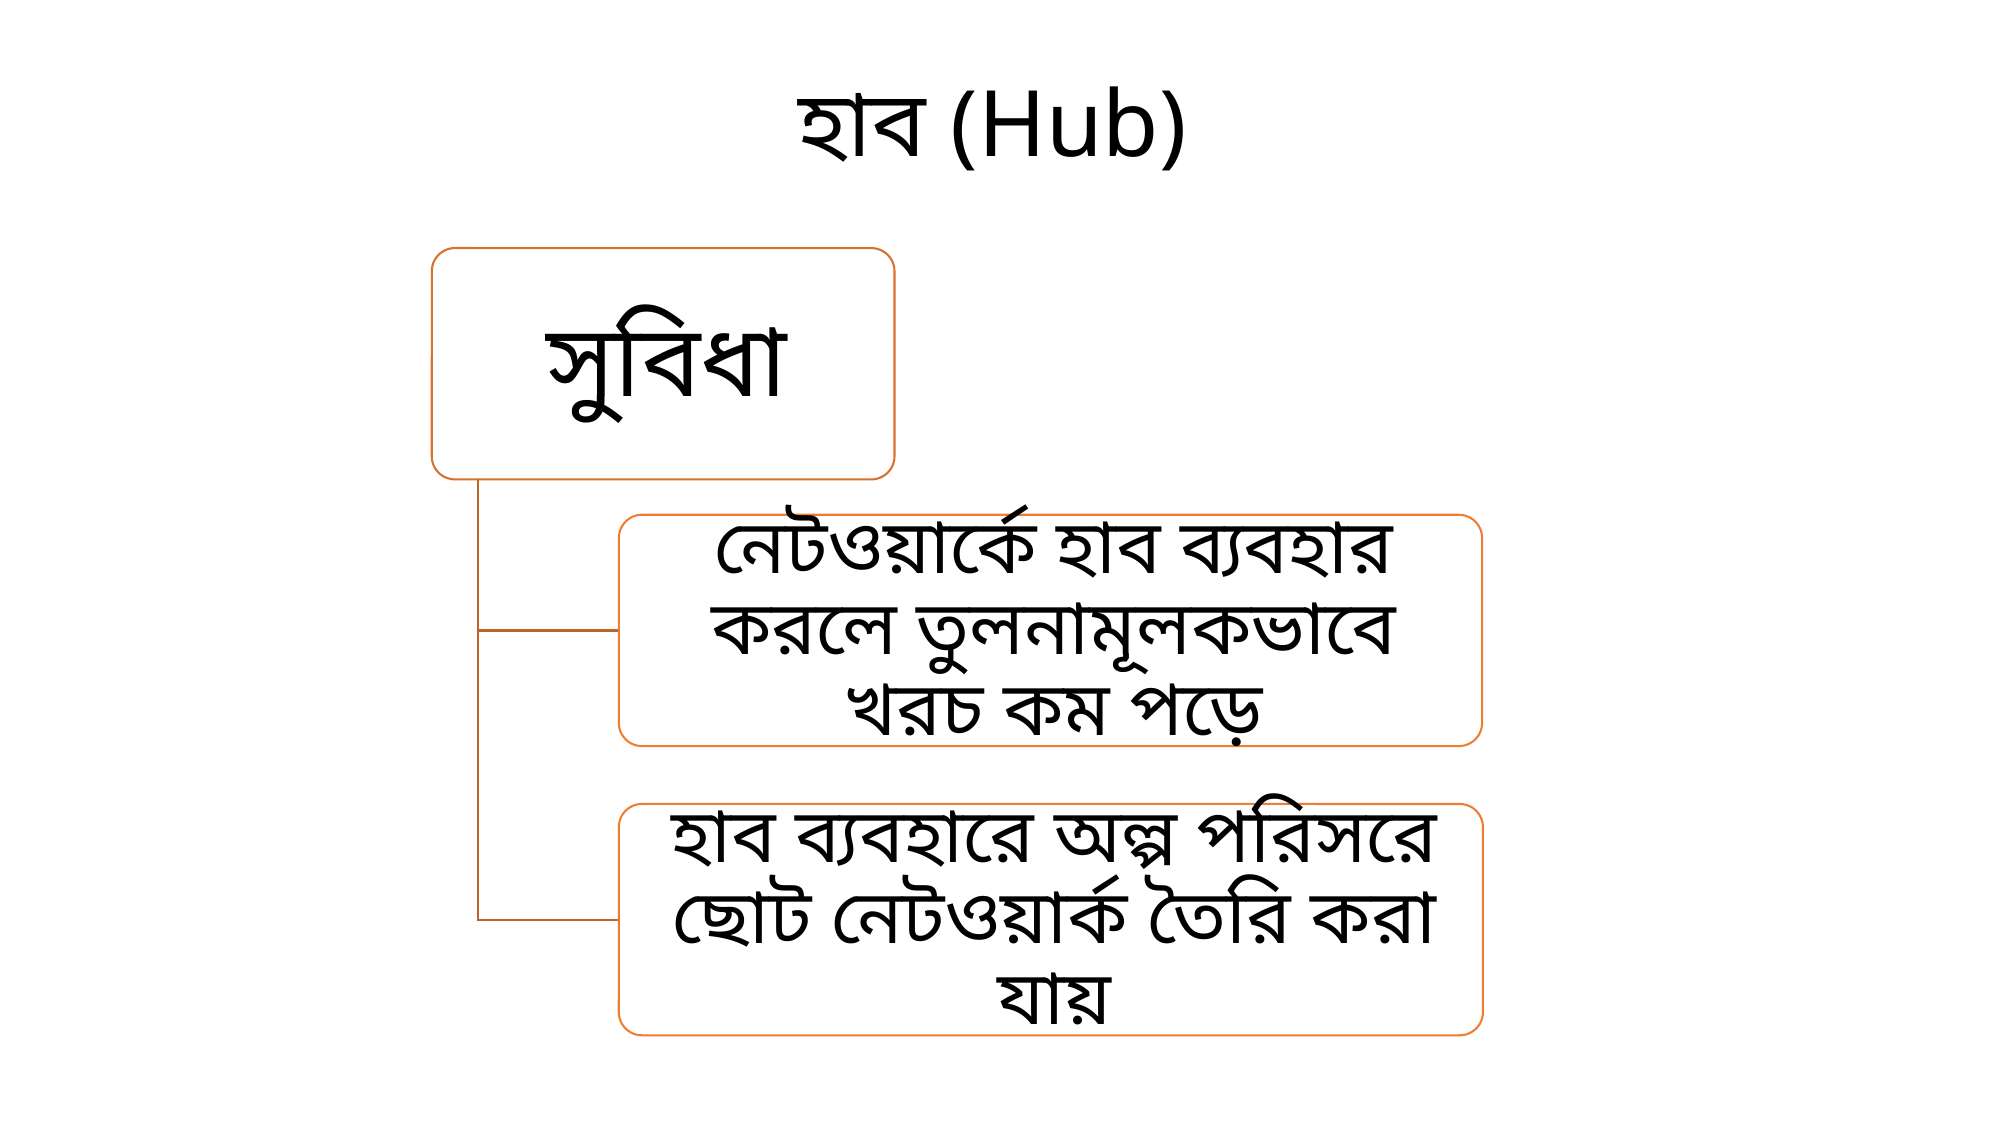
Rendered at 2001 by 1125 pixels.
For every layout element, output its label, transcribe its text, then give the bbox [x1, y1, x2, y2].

text_box হাব (Hub) [324, 43, 1685, 196]
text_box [431, 225, 1578, 1036]
